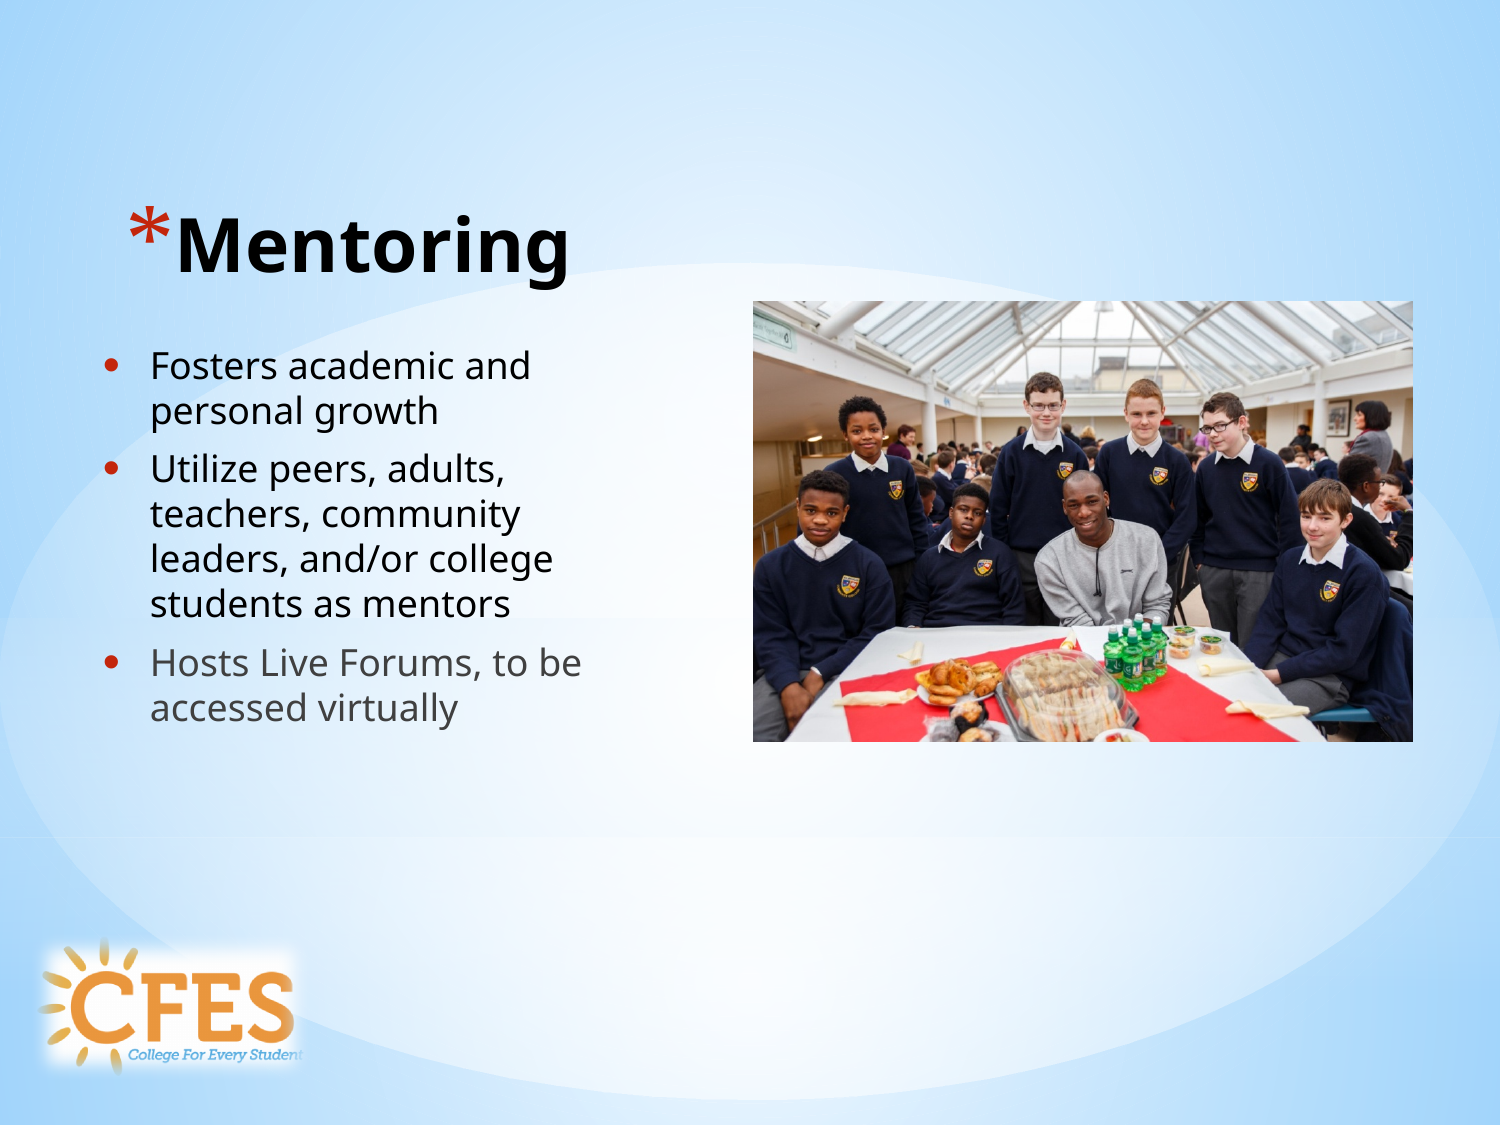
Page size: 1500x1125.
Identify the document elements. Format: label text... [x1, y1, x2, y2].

title Mentoring [111, 88, 709, 295]
list Fosters academic and personal growth Utilize peers, adults, teachers, community leaders, and/or college students as mentors Hosts Live Forums, to be accessed virtually [87, 334, 644, 968]
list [753, 301, 1413, 742]
picture [29, 931, 313, 1084]
